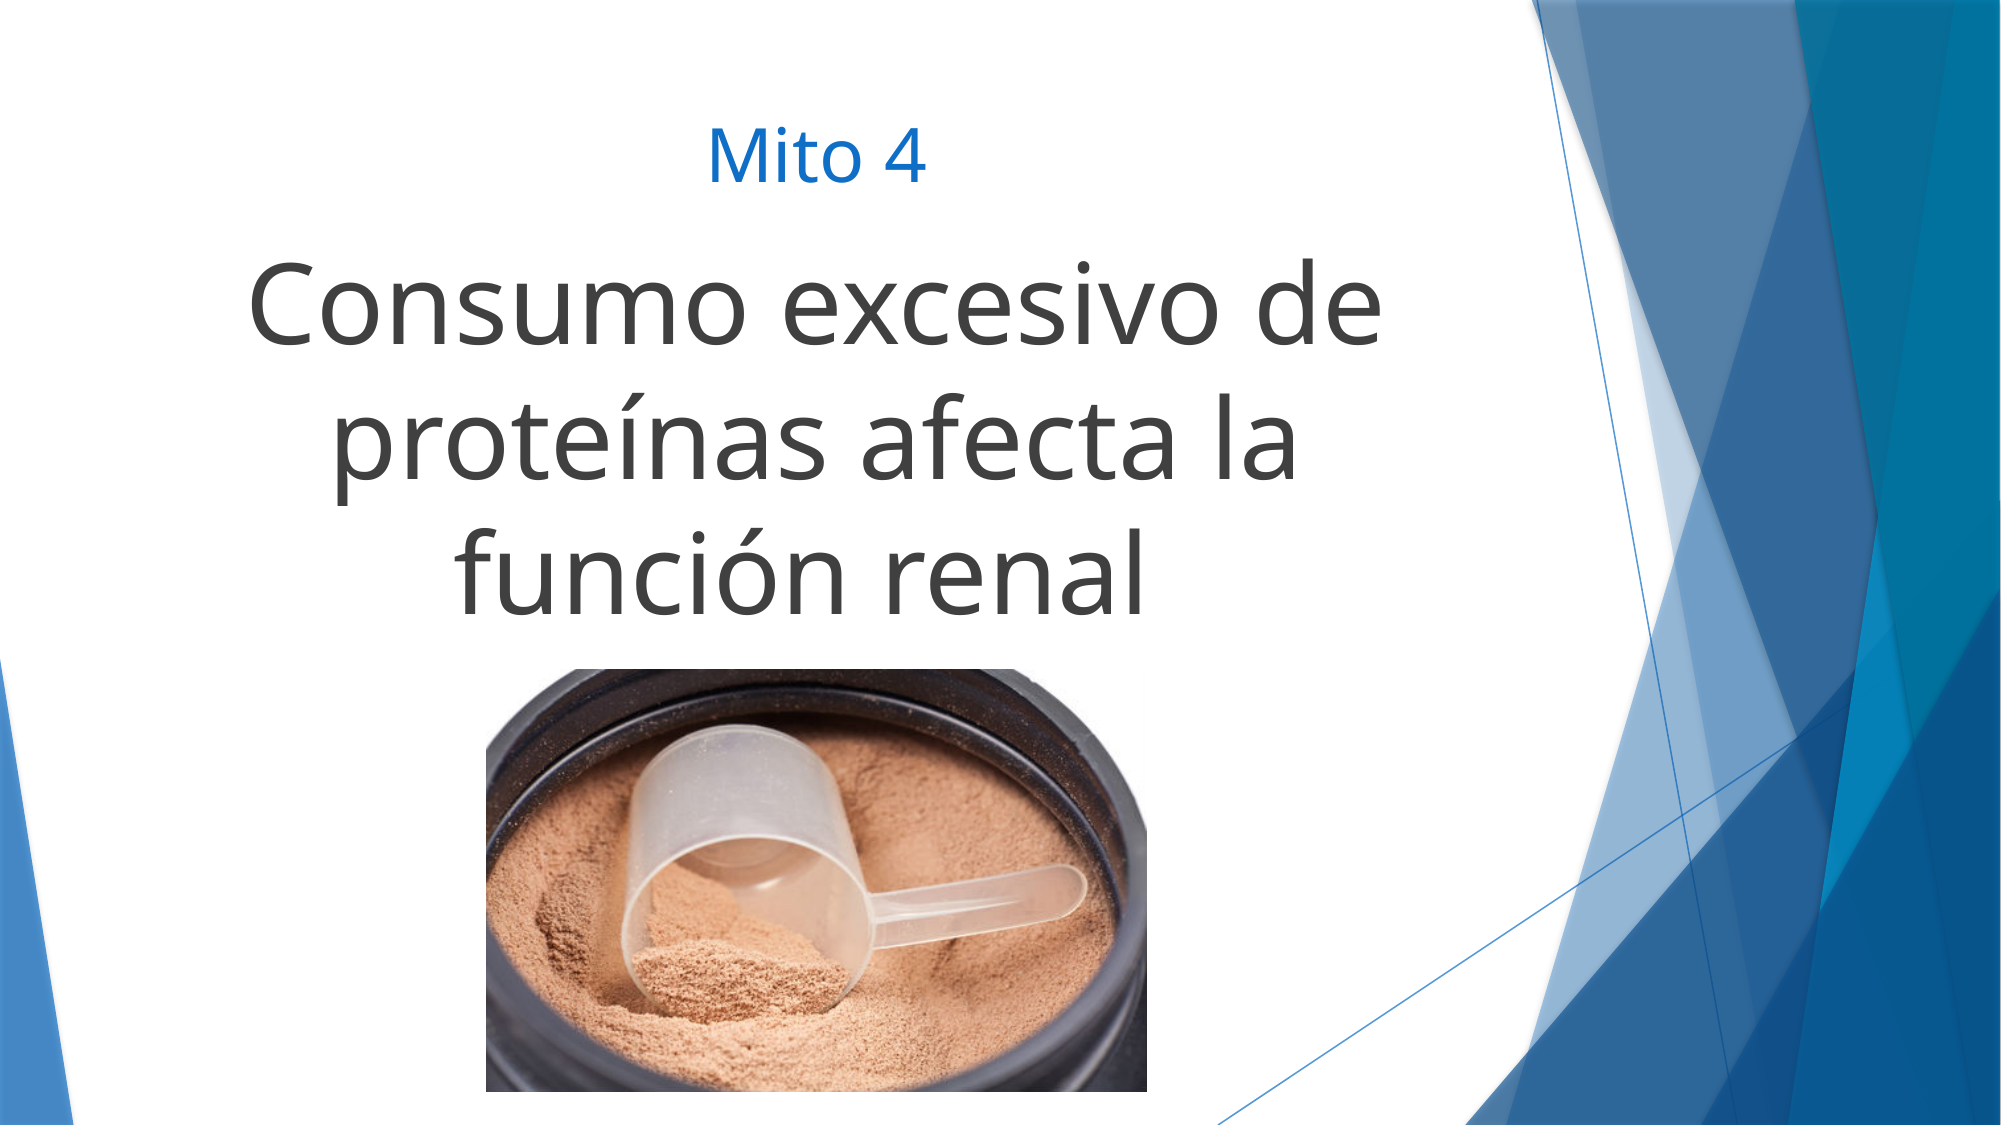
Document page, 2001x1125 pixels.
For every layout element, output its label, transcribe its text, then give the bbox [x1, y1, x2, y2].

picture [485, 669, 1147, 1093]
list Consumo excesivo de proteínas afecta la función renal [111, 224, 1522, 991]
title Mito 4 [111, 99, 1522, 224]
